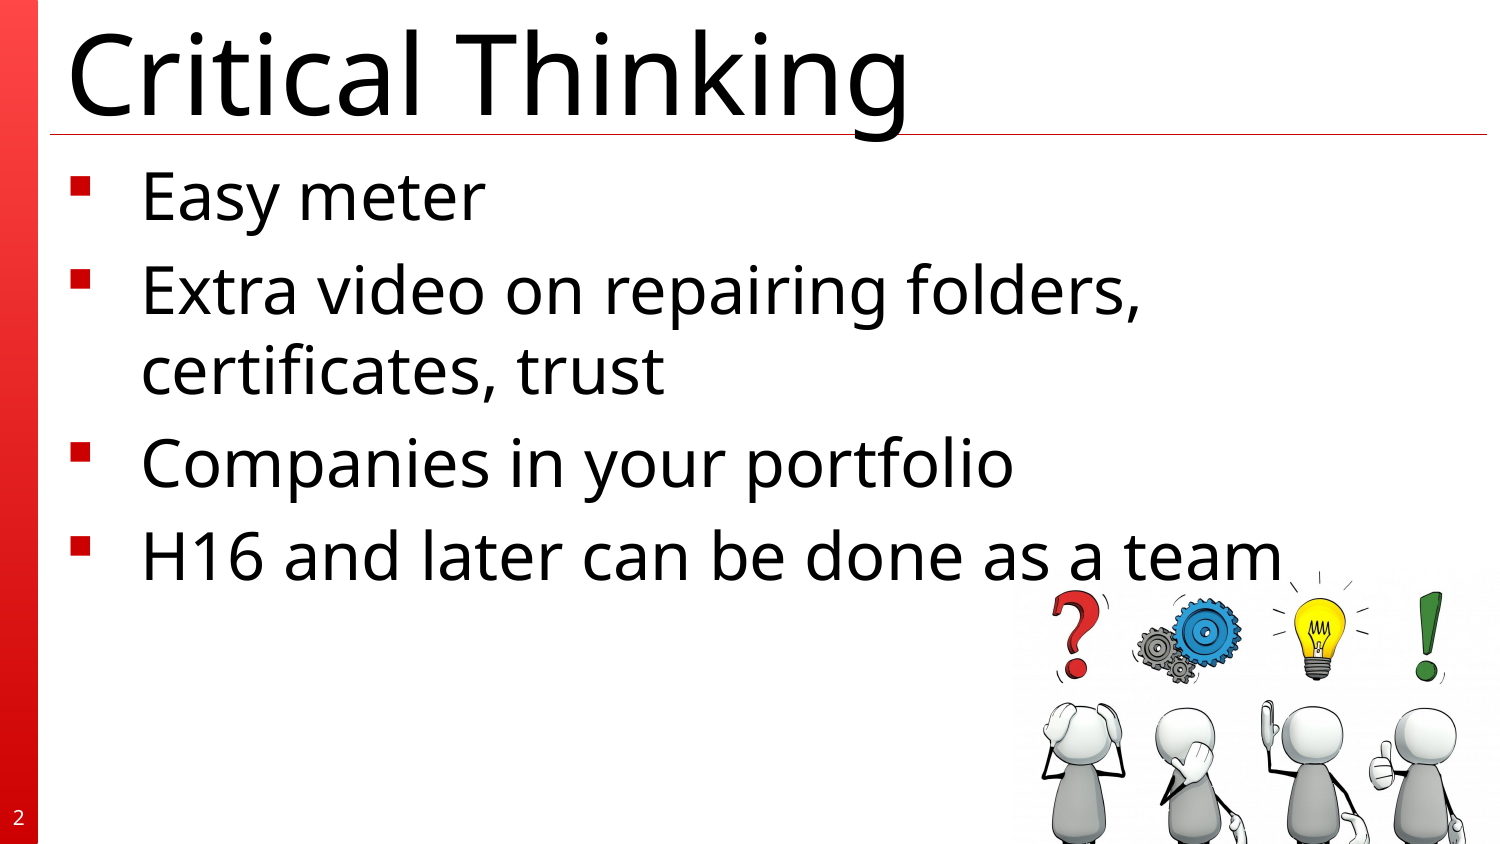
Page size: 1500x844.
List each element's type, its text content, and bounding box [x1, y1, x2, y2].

slide_number 2 [0, 796, 38, 842]
picture [1012, 569, 1500, 844]
list Easy meter Extra video on repairing folders, certificates, trust Companies in your portfolio H16 and later can be done as a team [50, 146, 1325, 822]
